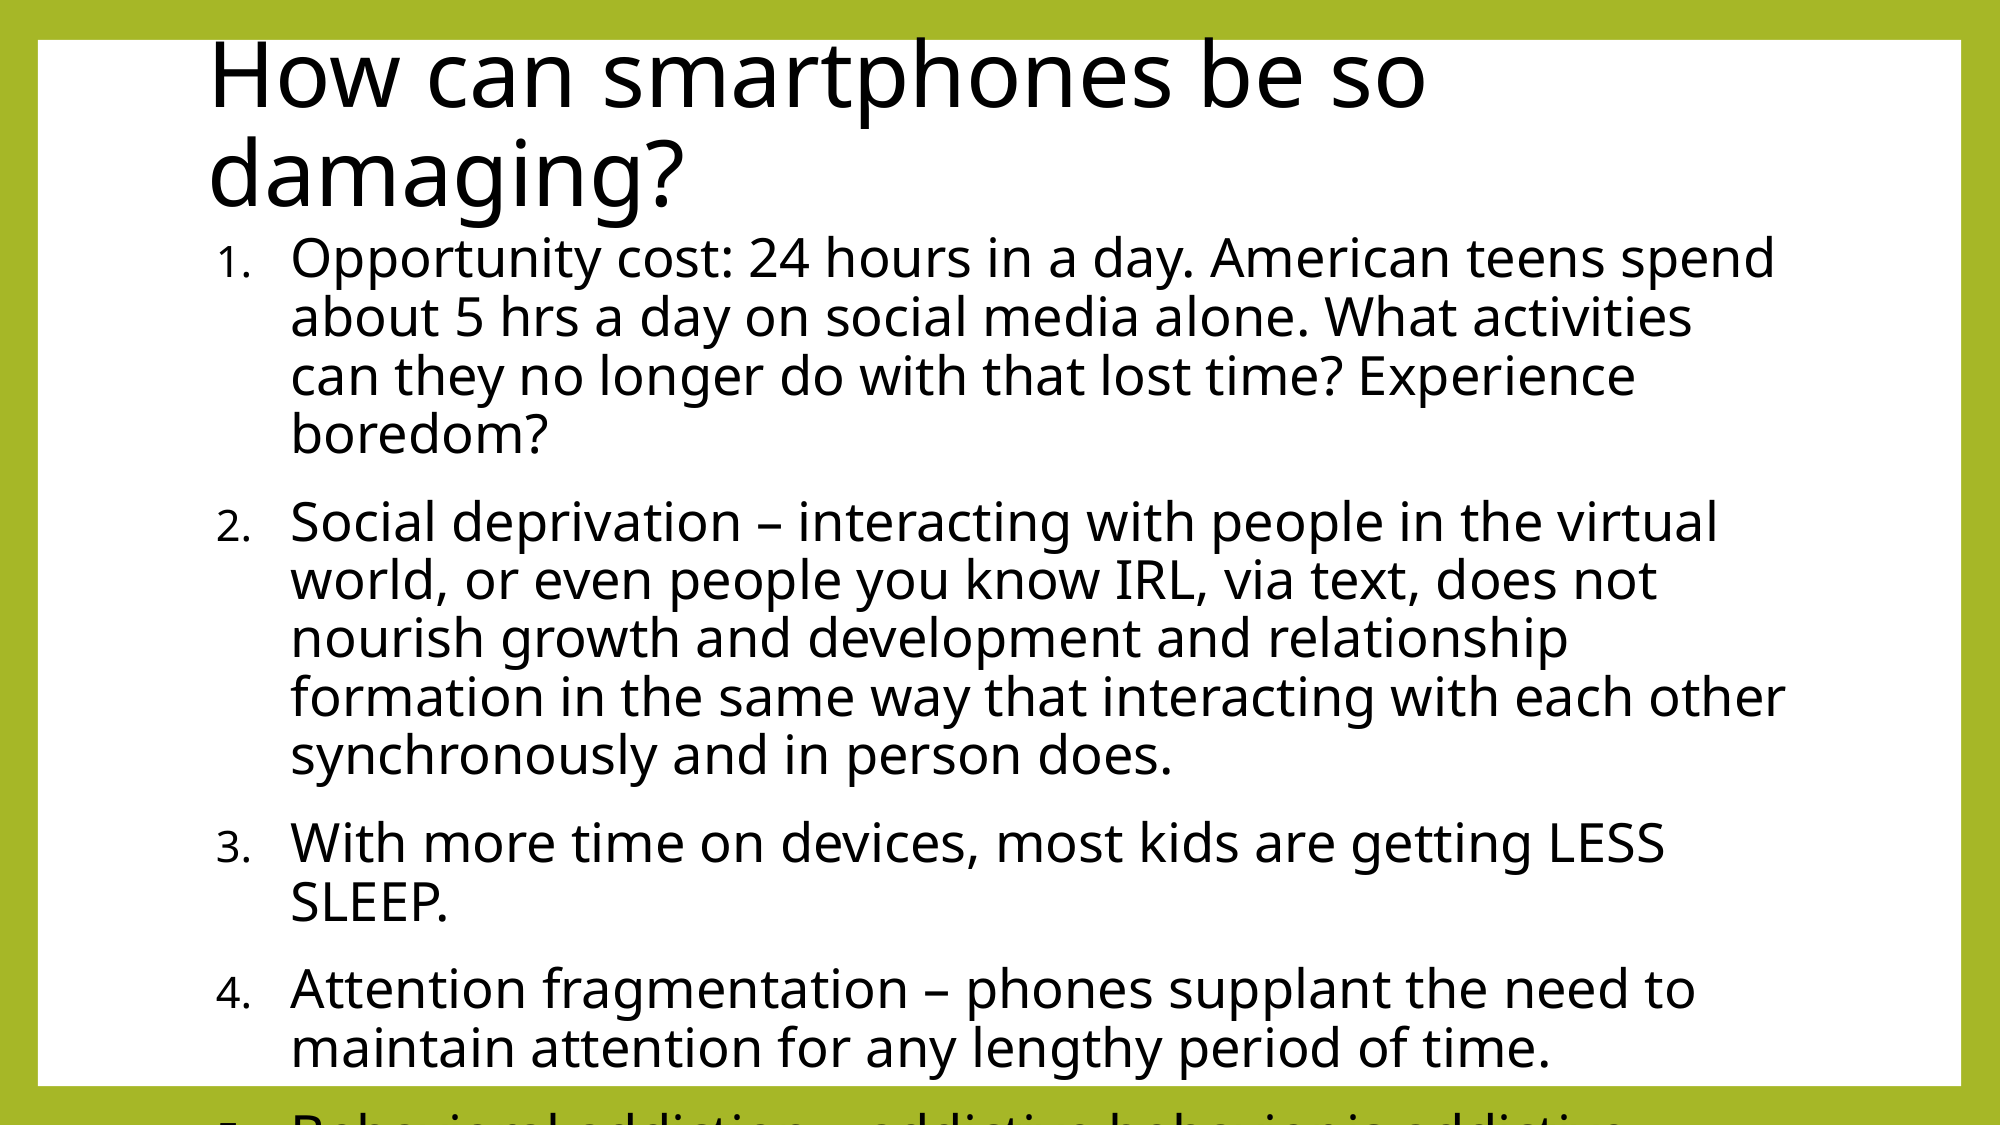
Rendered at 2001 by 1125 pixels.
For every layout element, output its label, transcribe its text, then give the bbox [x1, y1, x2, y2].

title How can smartphones be so damaging? [192, 16, 1813, 239]
list Opportunity cost: 24 hours in a day. American teens spend about 5 hrs a day on social media alone. What activities can they no longer do with that lost time? Experience boredom? Social deprivation – interacting with people in the virtual world, or even people you know IRL, via text, does not nourish growth and development and relationship formation in the same way that interacting with each other synchronously and in person does. With more time on devices, most kids are getting LESS SLEEP. Attention fragmentation – phones supplant the need to maintain attention for any lengthy period of time. Behavioral addiction – addictive behavior is addictive behavior regardless of the substance. [193, 223, 1813, 998]
